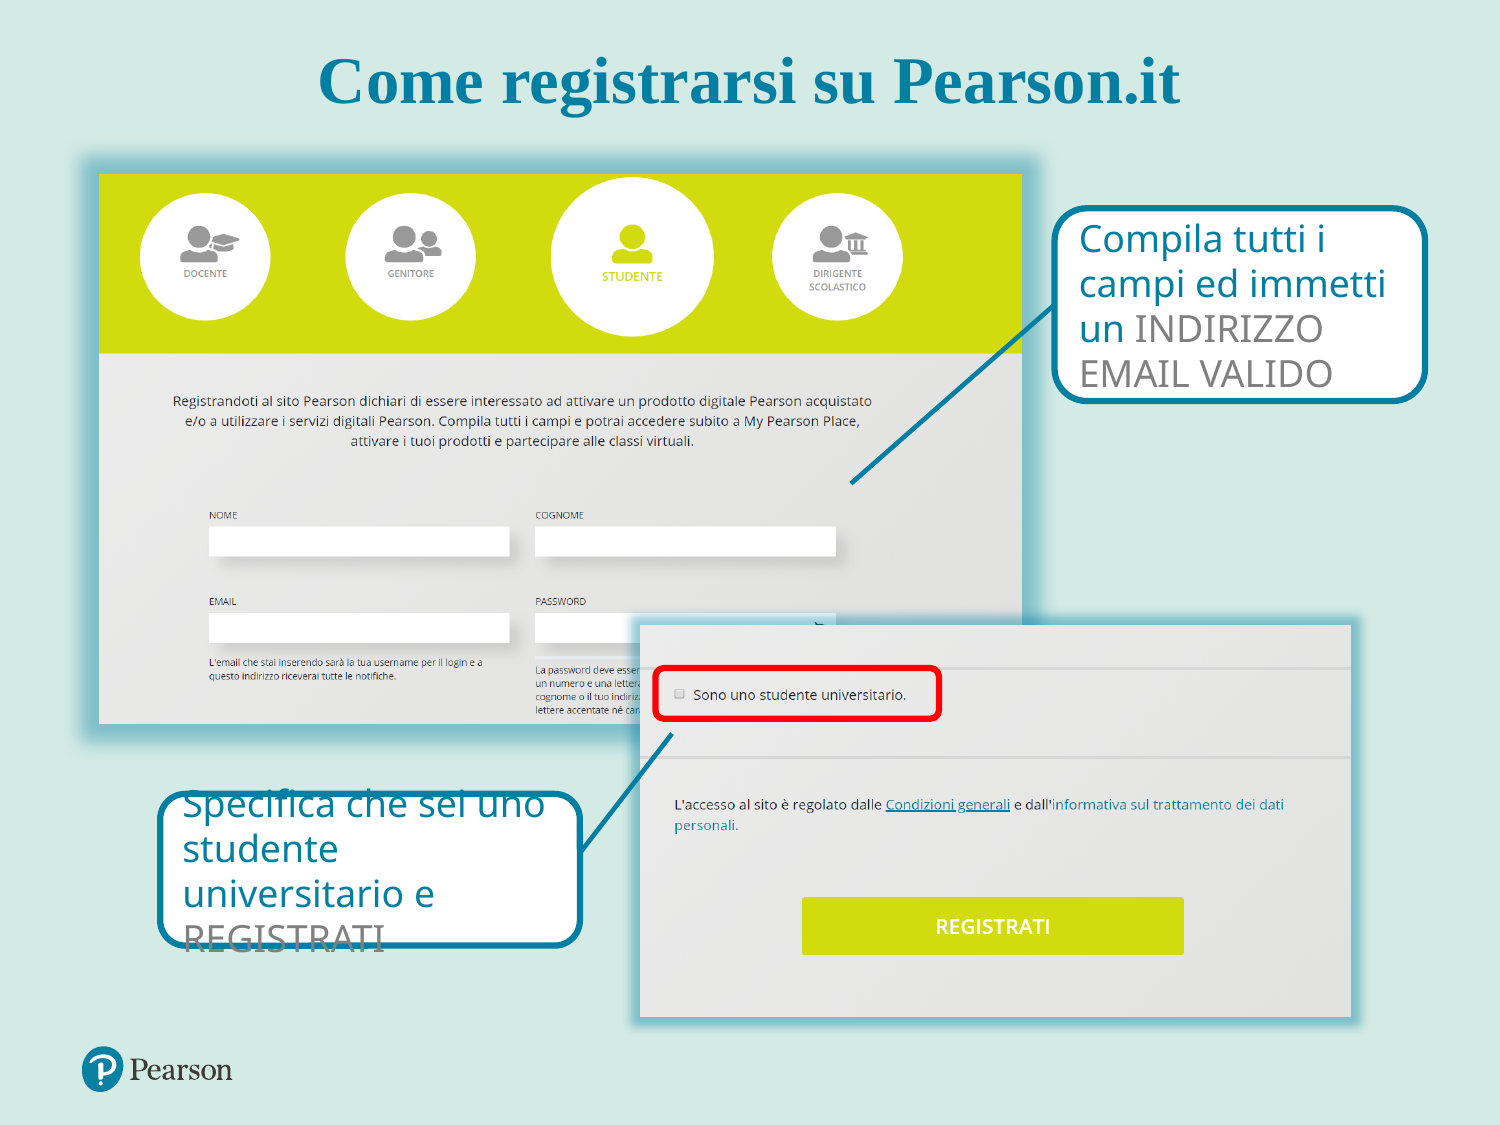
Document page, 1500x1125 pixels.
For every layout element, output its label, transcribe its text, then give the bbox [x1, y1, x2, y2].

text_box Specifica che sei uno studente universitario e REGISTRATI [158, 791, 583, 948]
text_box [99, 753, 574, 818]
text_box Compila tutti i campi ed immetti un INDIRIZZO EMAIL VALIDO [1052, 222, 1428, 404]
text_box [579, 733, 673, 854]
picture [99, 174, 1351, 1018]
title Come registrarsi su Pearson.it [0, 33, 1500, 222]
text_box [850, 304, 1055, 484]
text_box [1051, 391, 1394, 818]
